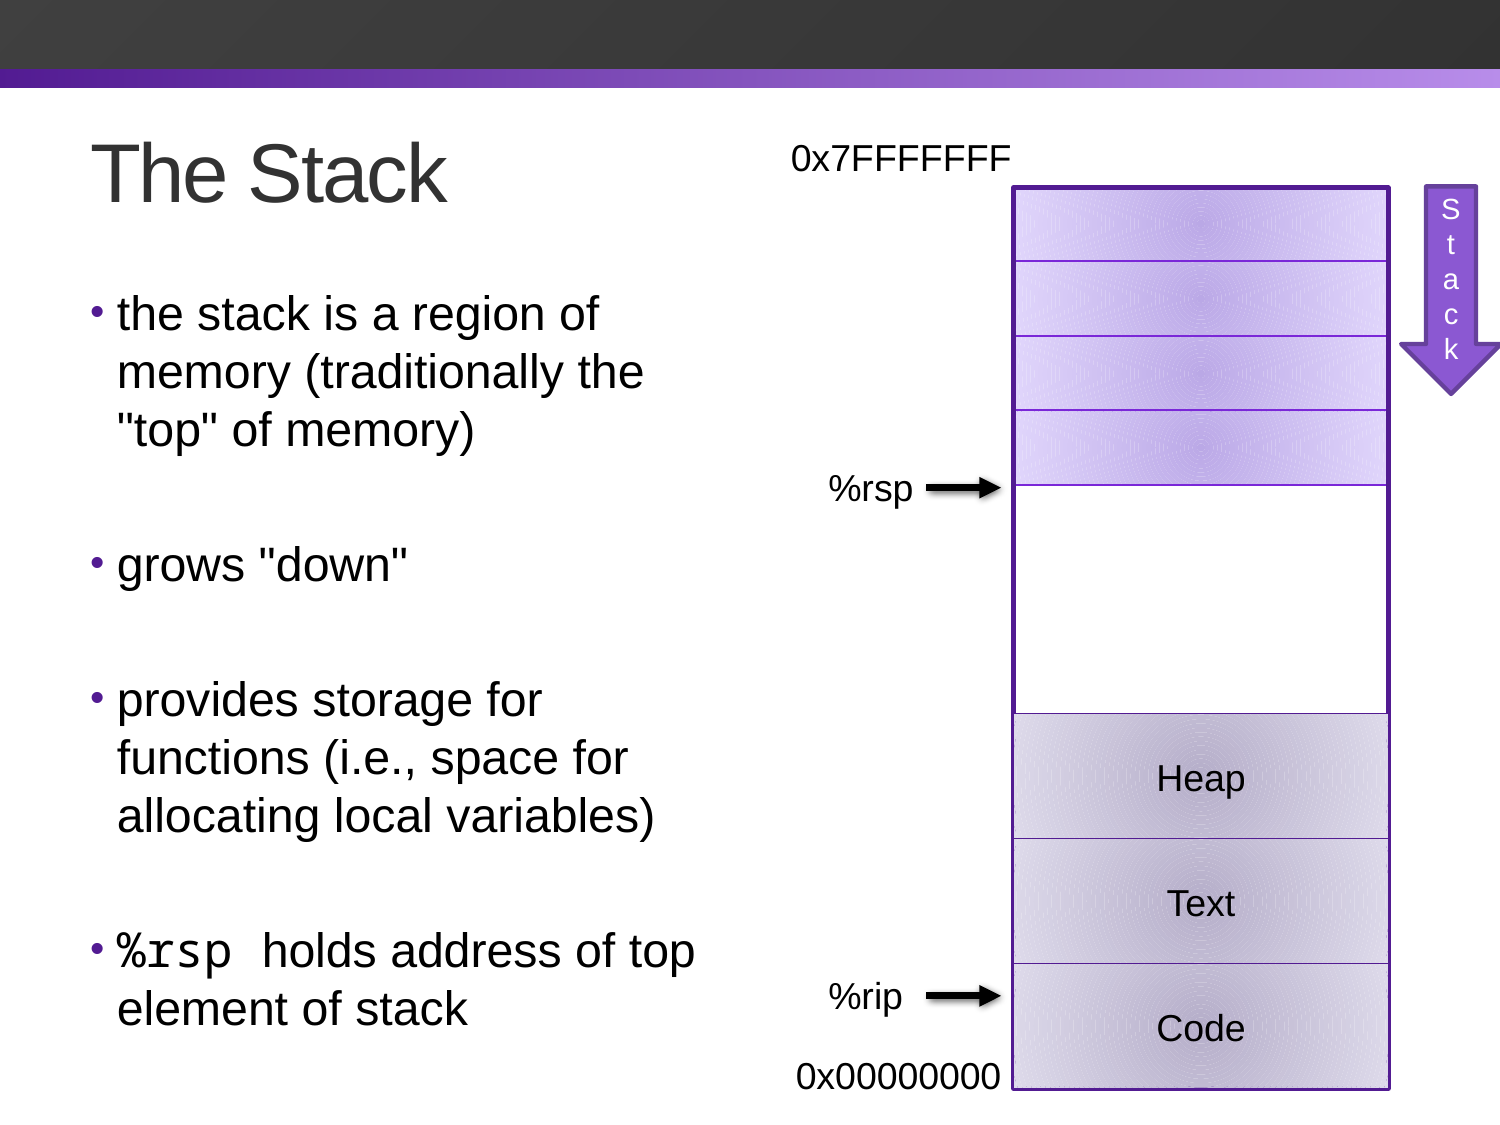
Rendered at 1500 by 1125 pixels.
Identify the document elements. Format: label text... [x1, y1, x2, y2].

text_box %rip [813, 964, 918, 1025]
text_box Text [1013, 839, 1389, 963]
text_box [1011, 416, 1391, 1091]
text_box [1013, 186, 1389, 412]
text_box 0x00000000 [781, 1044, 1017, 1105]
list the stack is a region of memory (traditionally the "top" of memory) grows "down" provides storage for functions (i.e., space for allocating local variables) %rsp holds address of top element of stack [75, 274, 750, 1049]
text_box Heap [1013, 713, 1389, 839]
text_box 0x7FFFFFFF [776, 127, 1028, 187]
text_box Stack [1399, 184, 1500, 397]
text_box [812, 455, 1002, 517]
text_box Code [1013, 963, 1389, 1089]
title The Stack [75, 87, 1425, 250]
